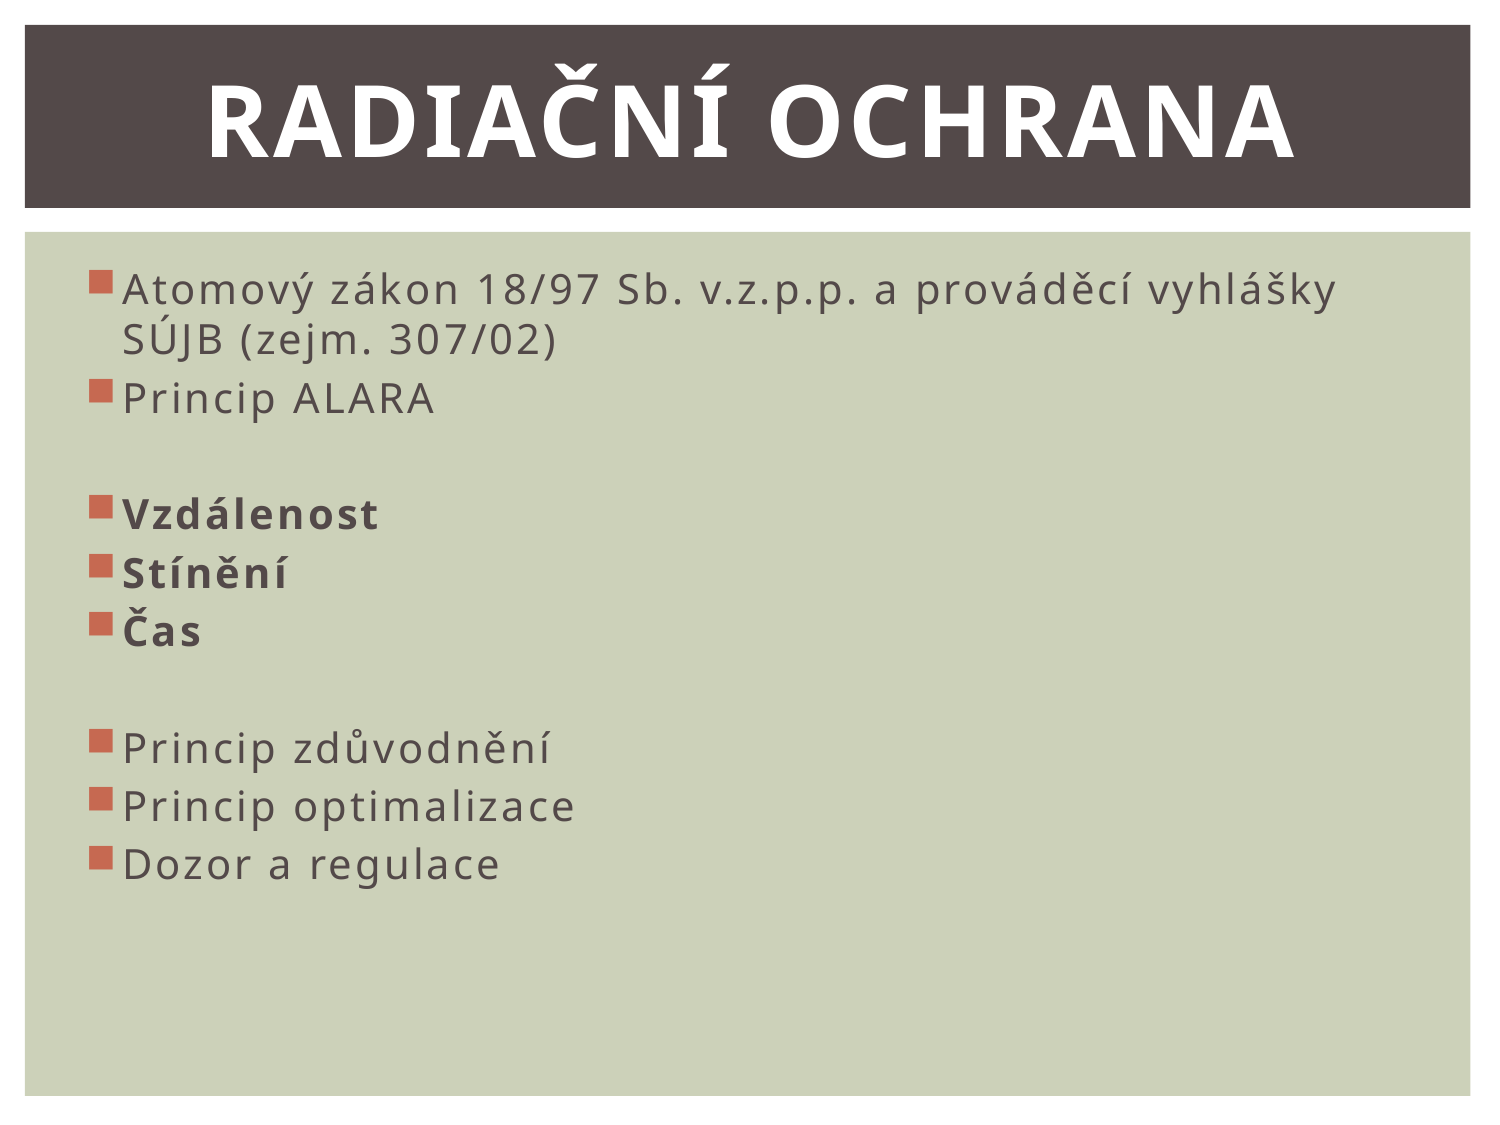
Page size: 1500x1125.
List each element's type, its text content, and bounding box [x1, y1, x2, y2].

title Radiační ochrana [62, 31, 1438, 204]
list Atomový zákon 18/97 Sb. v.z.p.p. a prováděcí vyhlášky SÚJB (zejm. 307/02) Princip ALARA Vzdálenost Stínění Čas Princip zdůvodnění Princip optimalizace Dozor a regulace [62, 255, 1442, 1012]
